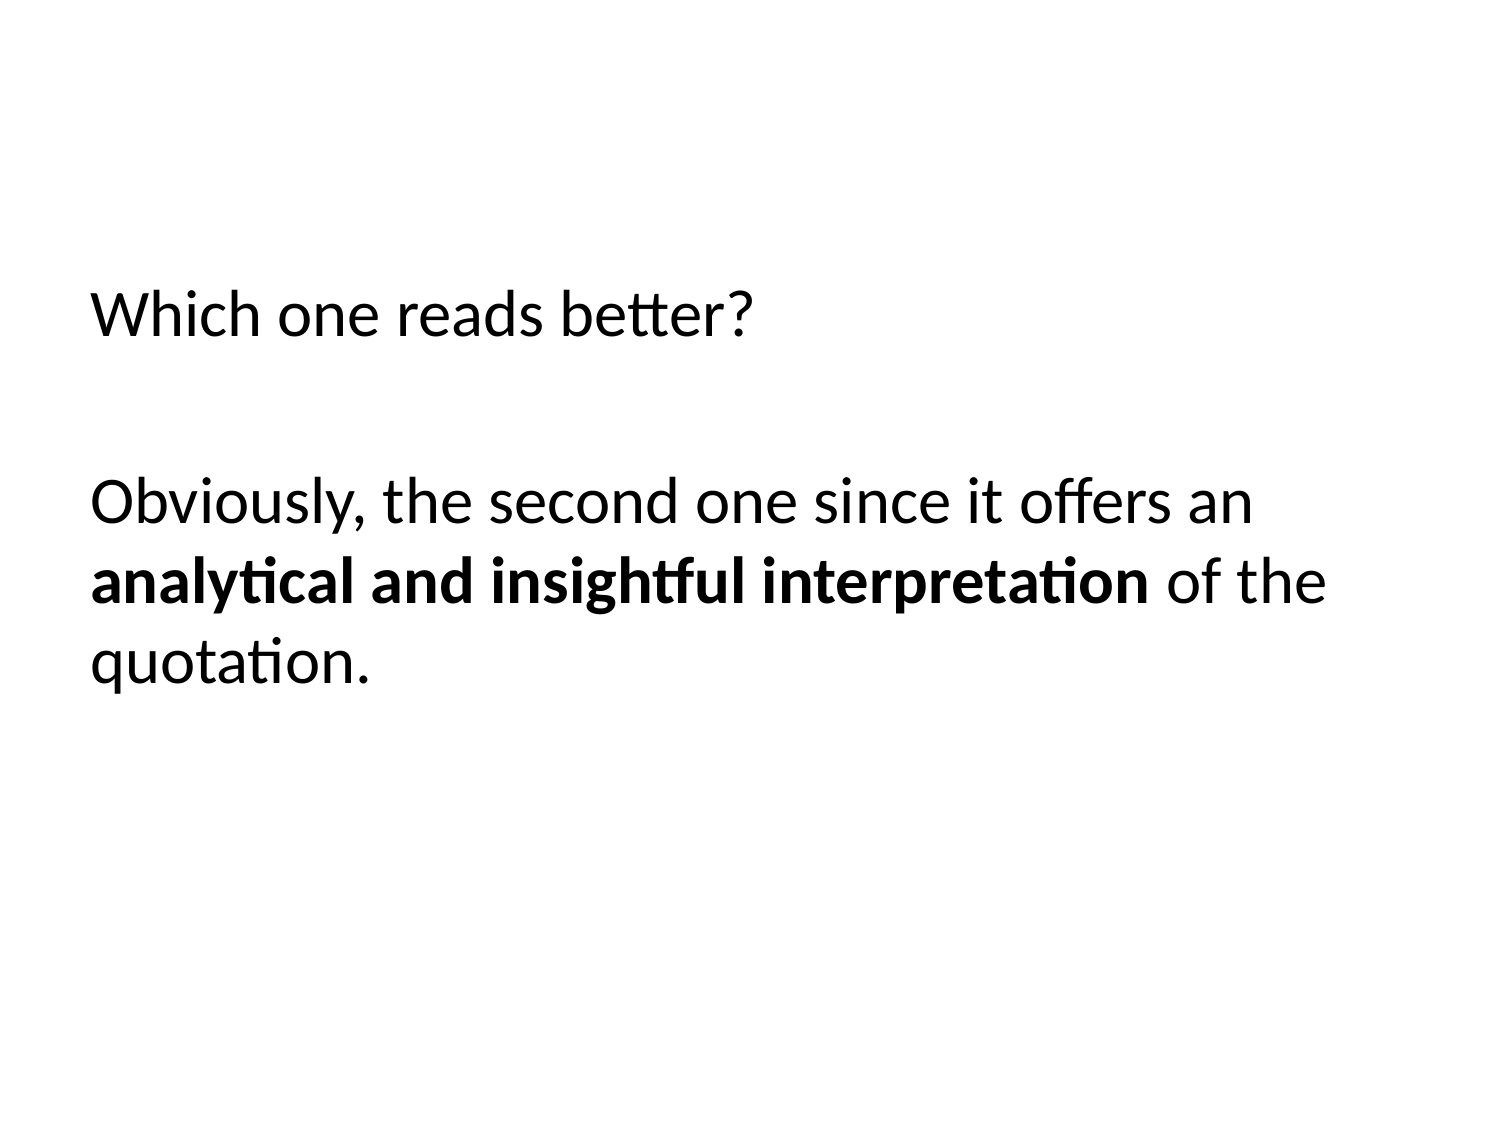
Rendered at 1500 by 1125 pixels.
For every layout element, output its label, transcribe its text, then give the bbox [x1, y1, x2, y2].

list Which one reads better? Obviously, the second one since it offers an analytical and insightful interpretation of the quotation. [75, 262, 1425, 1005]
